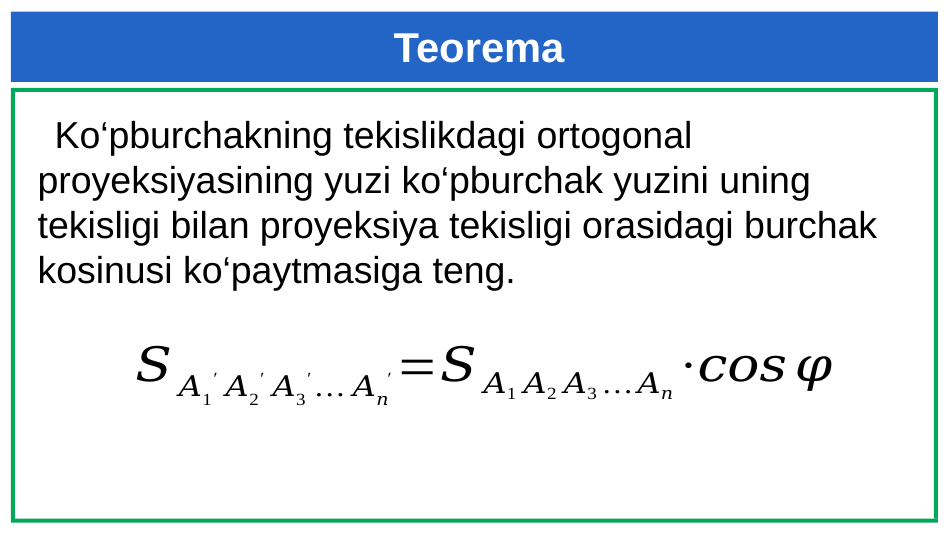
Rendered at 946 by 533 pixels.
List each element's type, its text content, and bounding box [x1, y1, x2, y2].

text_box Teorema [14, 16, 941, 76]
text_box Ko‘pburchakning tekislikdagi ortogonal proyeksiyasining yuzi ko‘pburchak yuzini uning tekisligi bilan proyeksiya tekisligi orasidagi burchak kosinusi ko‘paytmasiga teng. [22, 103, 923, 299]
